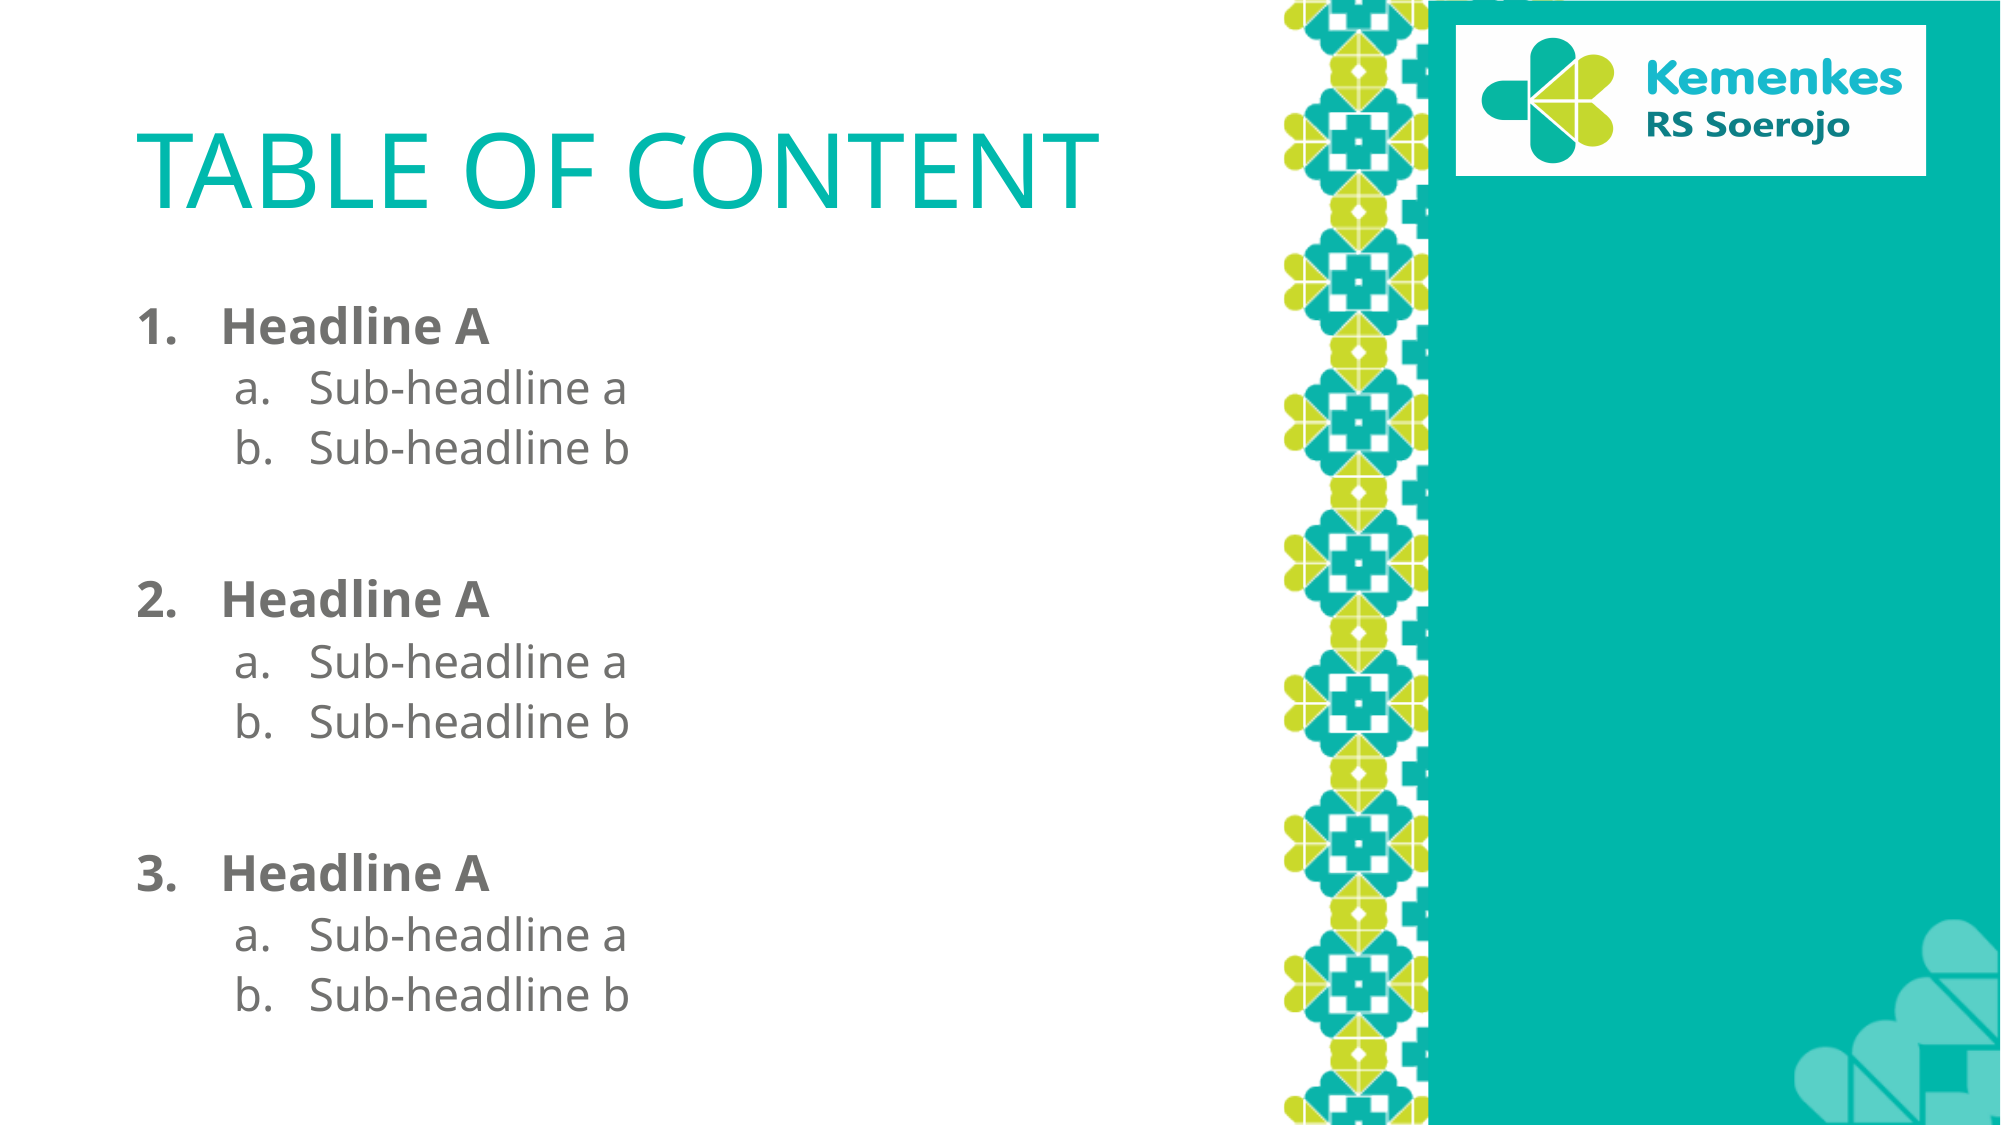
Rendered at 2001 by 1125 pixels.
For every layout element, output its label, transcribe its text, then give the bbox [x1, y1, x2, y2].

picture [1283, 0, 1428, 110]
list Headline A Sub-headline a Sub-headline b Headline A Sub-headline a Sub-headline b Headline A Sub-headline a Sub-headline b [121, 293, 1879, 1022]
picture [1169, 214, 1865, 910]
picture [1283, 1022, 1428, 1125]
text_box [1455, 25, 1927, 177]
title TABLE OF CONTENT [121, 110, 1879, 269]
